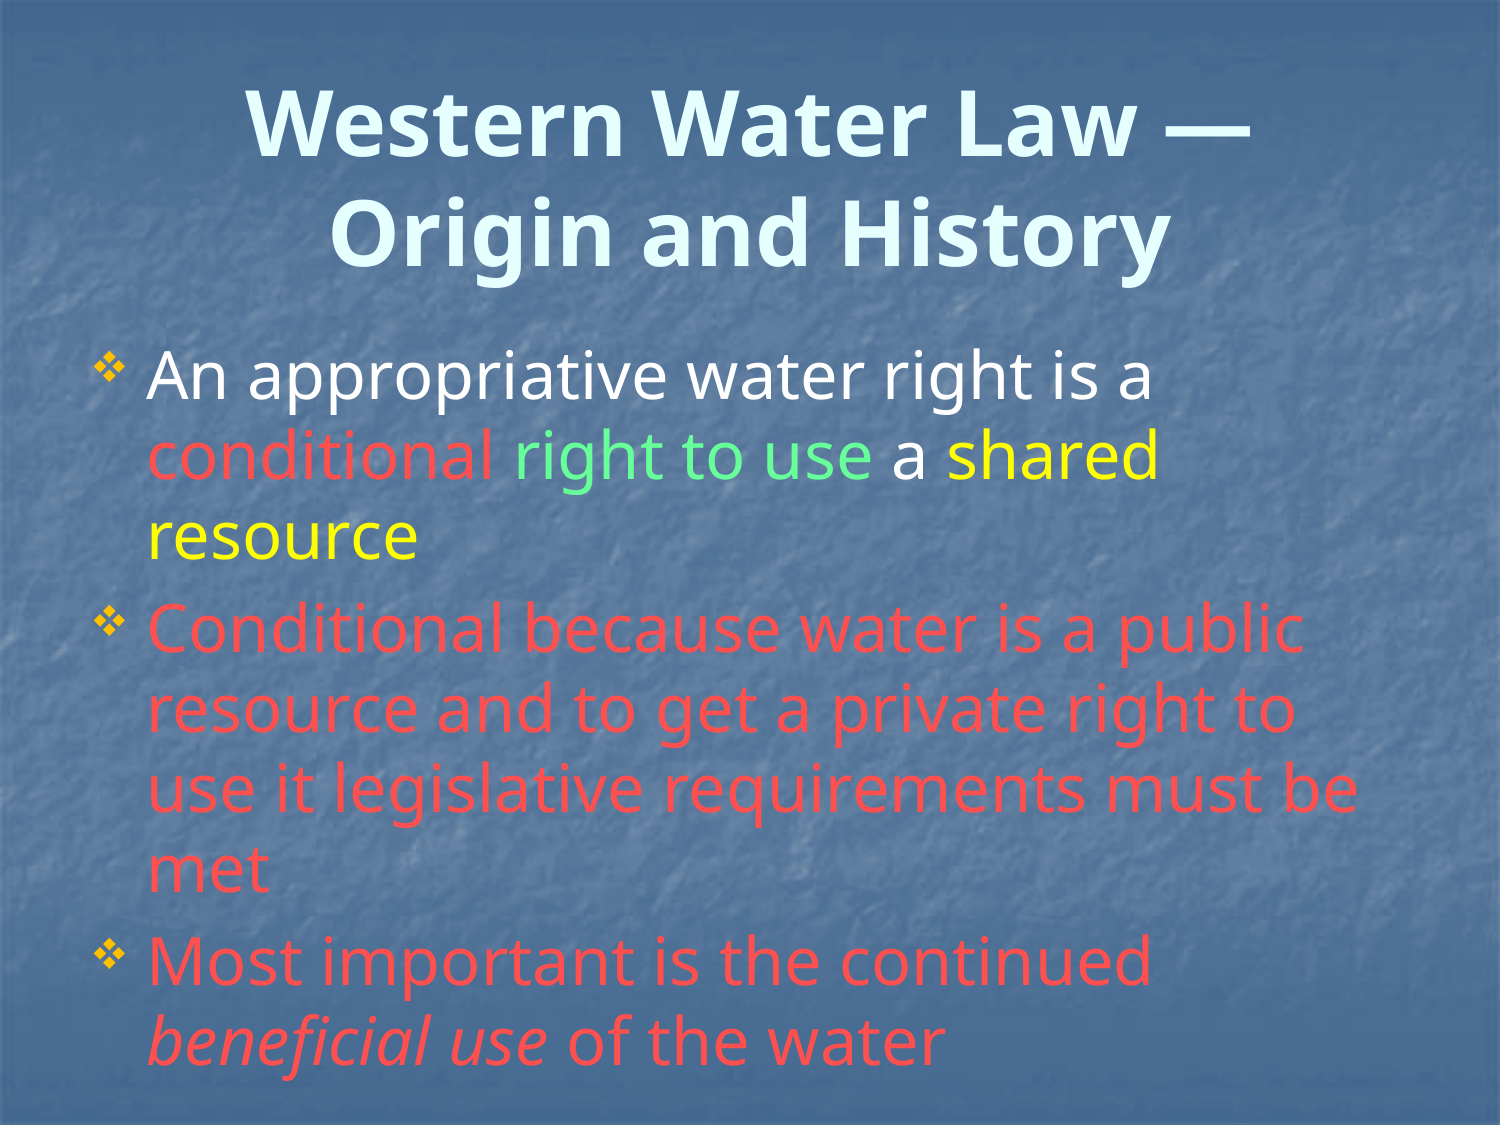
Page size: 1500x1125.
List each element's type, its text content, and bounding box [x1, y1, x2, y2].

title Western Water Law — Origin and History [199, 62, 1301, 288]
list An appropriative water right is a conditional right to use a shared resource Conditional because water is a public resource and to get a private right to use it legislative requirements must be met Most important is the continued beneficial use of the water [74, 324, 1426, 1001]
